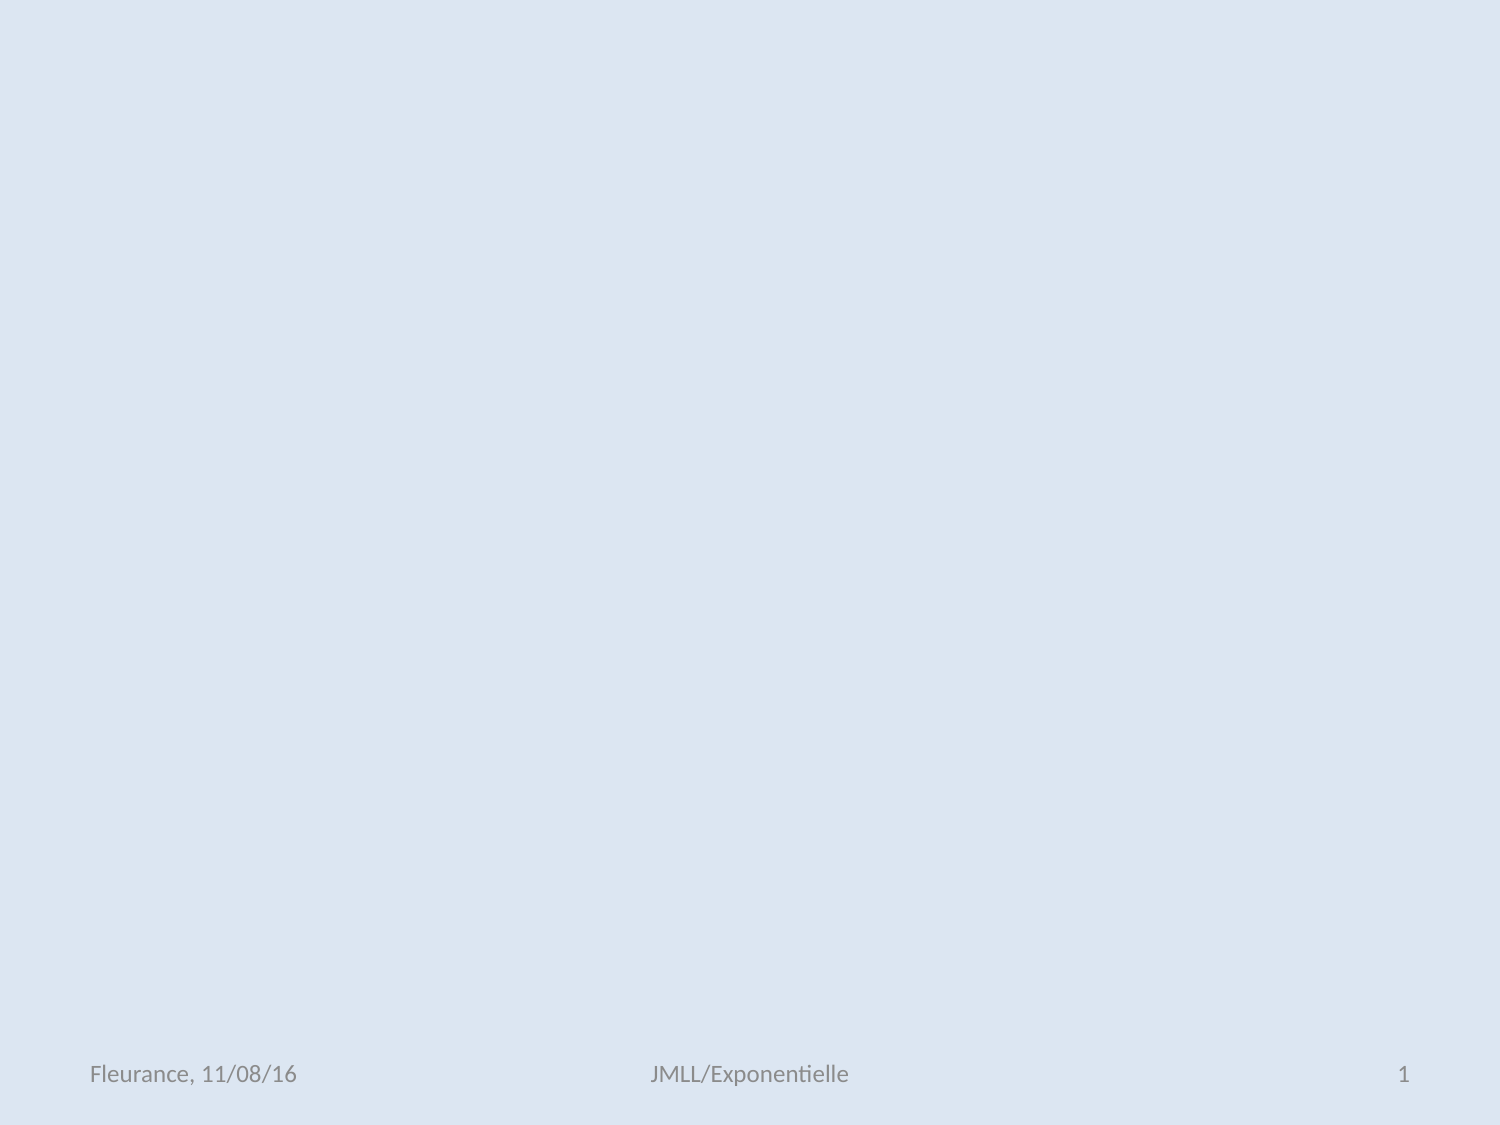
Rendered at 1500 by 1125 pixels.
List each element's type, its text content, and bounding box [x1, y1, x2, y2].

slide_number 0 [1074, 1042, 1425, 1103]
footer JMLL/Exponentielle [512, 1042, 988, 1103]
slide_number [75, 1042, 425, 1103]
